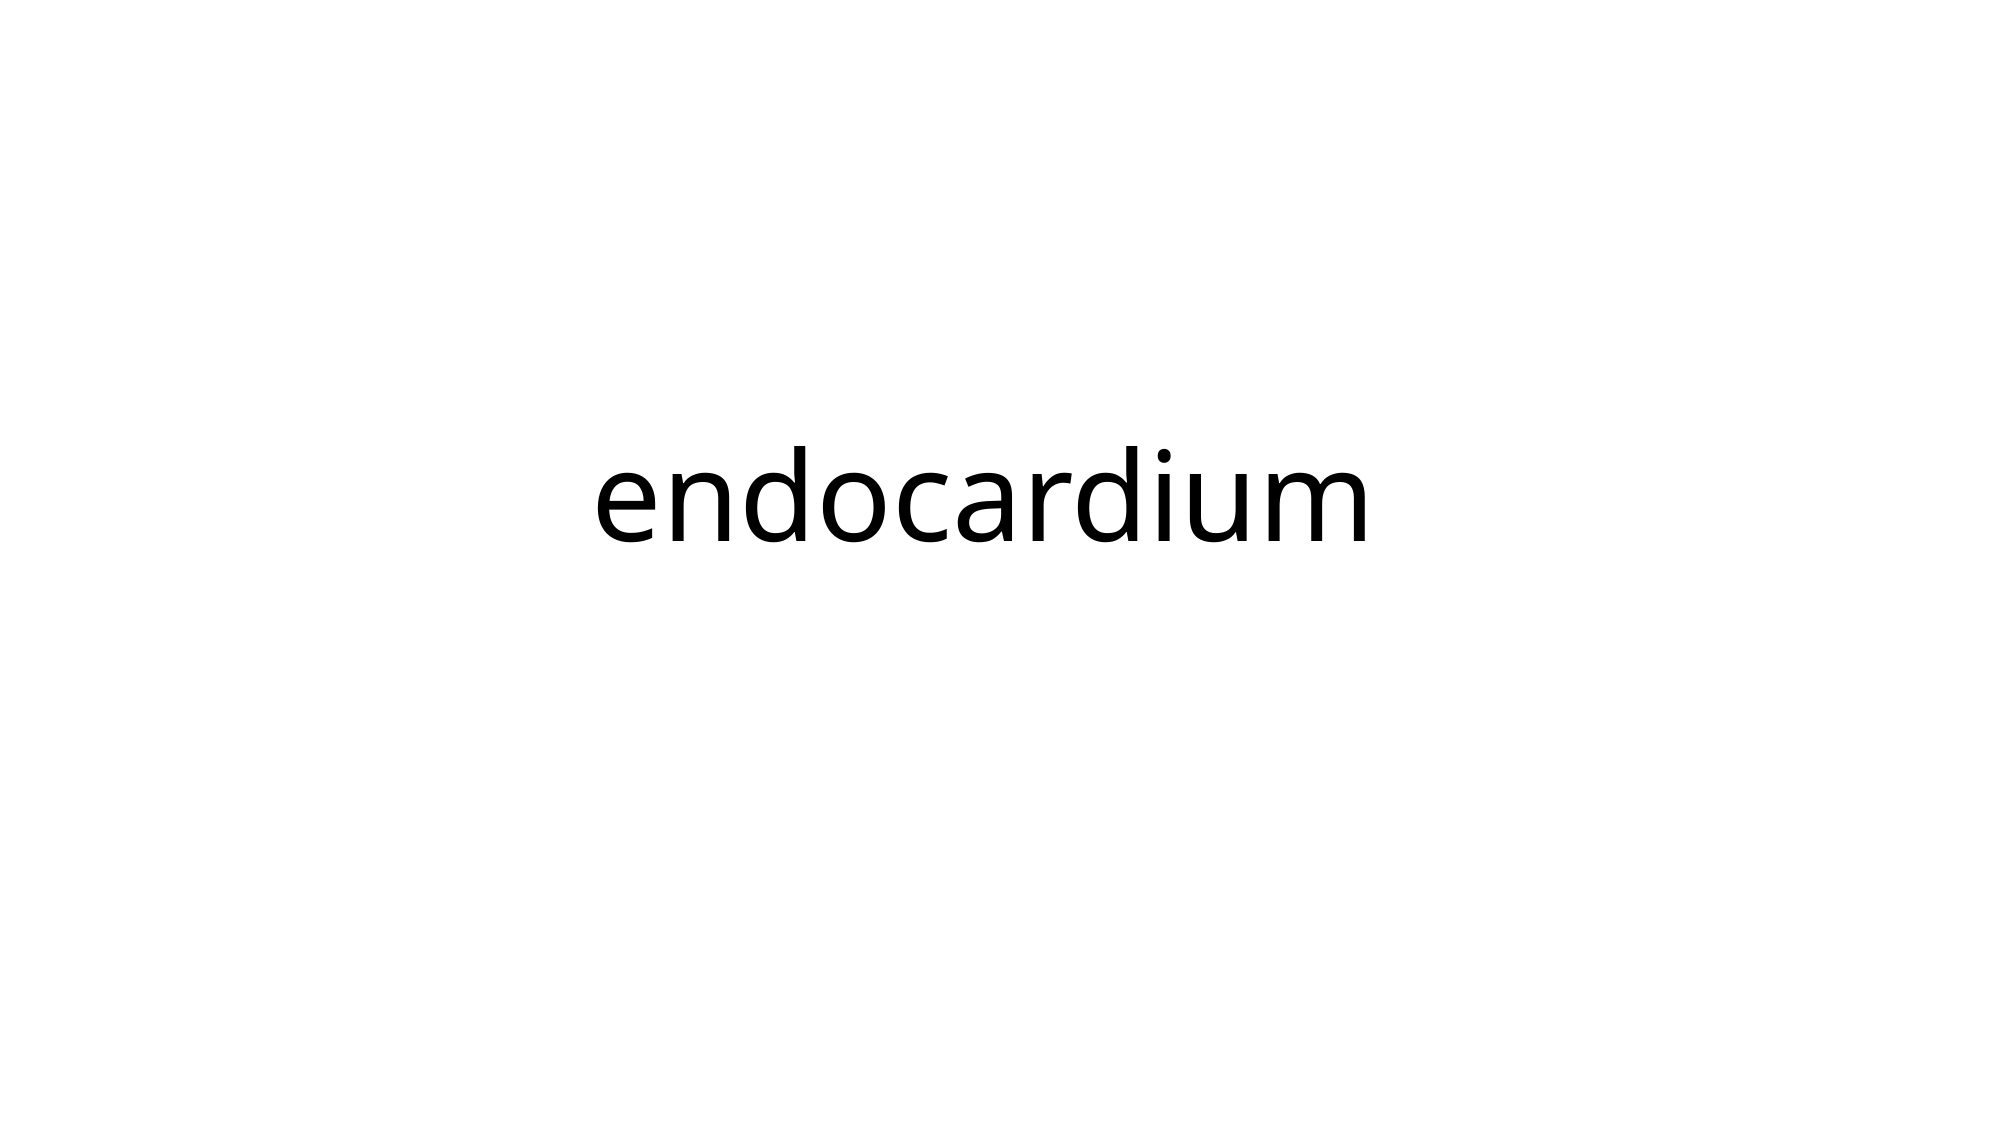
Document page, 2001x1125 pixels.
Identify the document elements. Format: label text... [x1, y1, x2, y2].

title endocardium [249, 184, 1750, 576]
